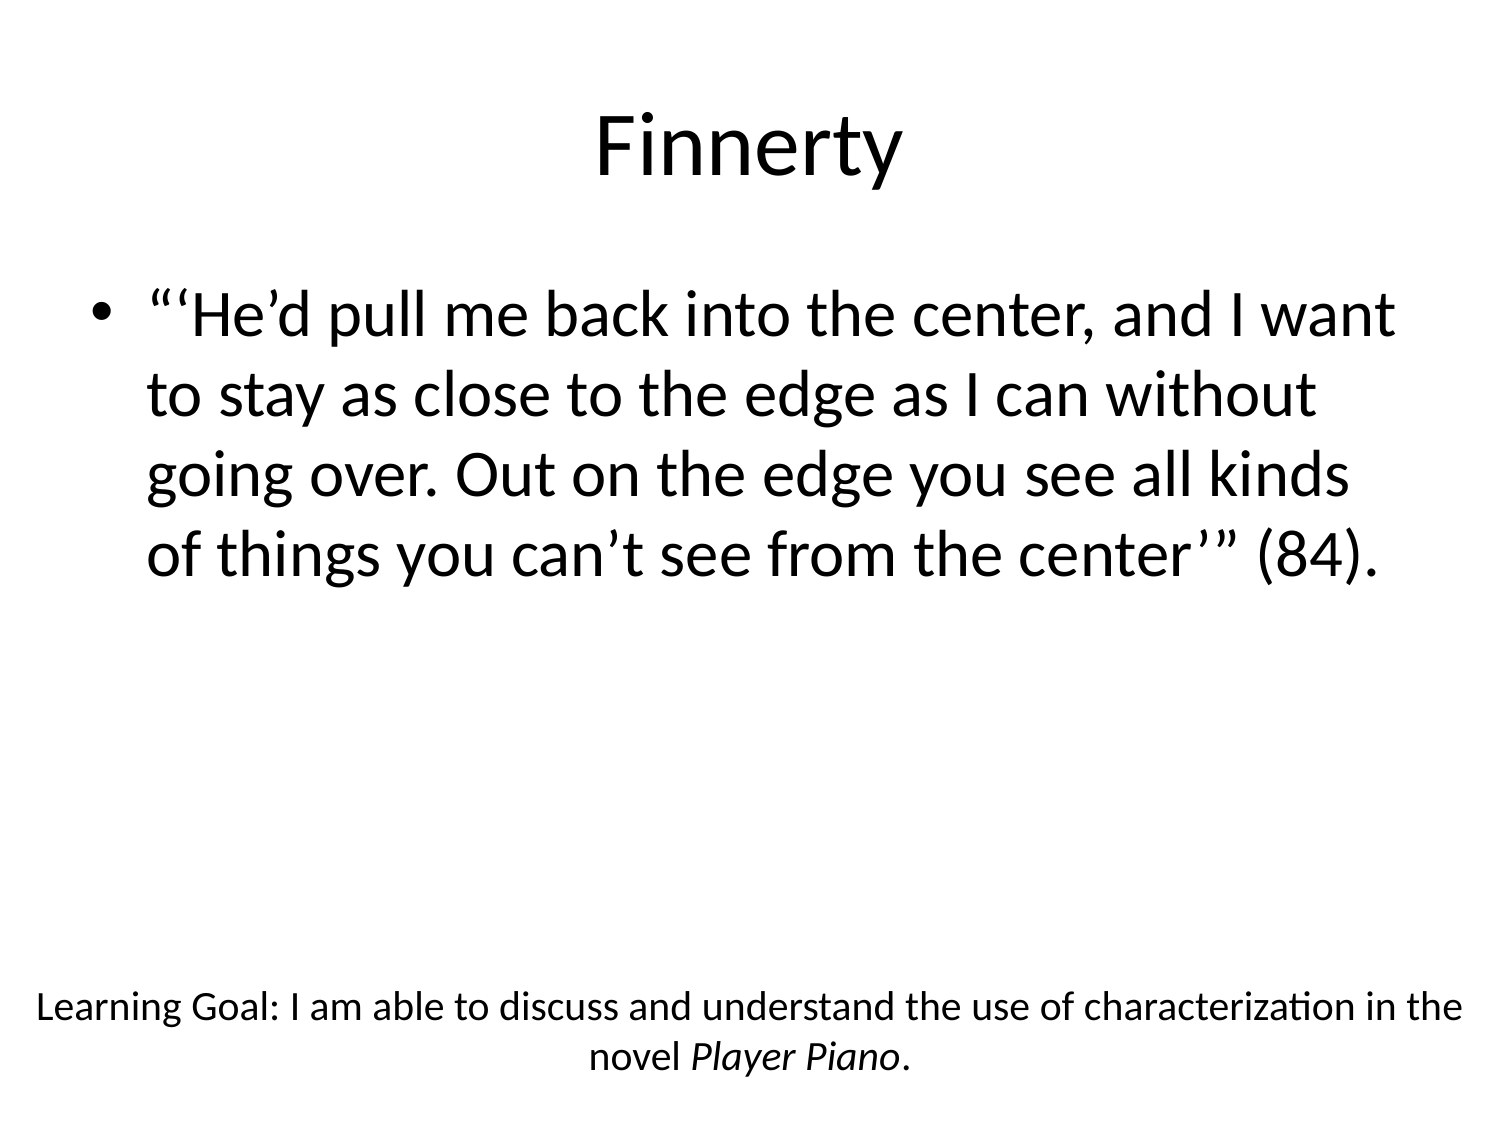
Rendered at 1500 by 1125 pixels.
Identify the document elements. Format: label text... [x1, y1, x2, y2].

title Finnerty [75, 45, 1425, 233]
text_box Learning Goal: I am able to discuss and understand the use of characterization in the novel Player Piano. [0, 971, 1500, 1087]
list “‘He’d pull me back into the center, and I want to stay as close to the edge as I can without going over. Out on the edge you see all kinds of things you can’t see from the center’” (84). [75, 262, 1425, 971]
